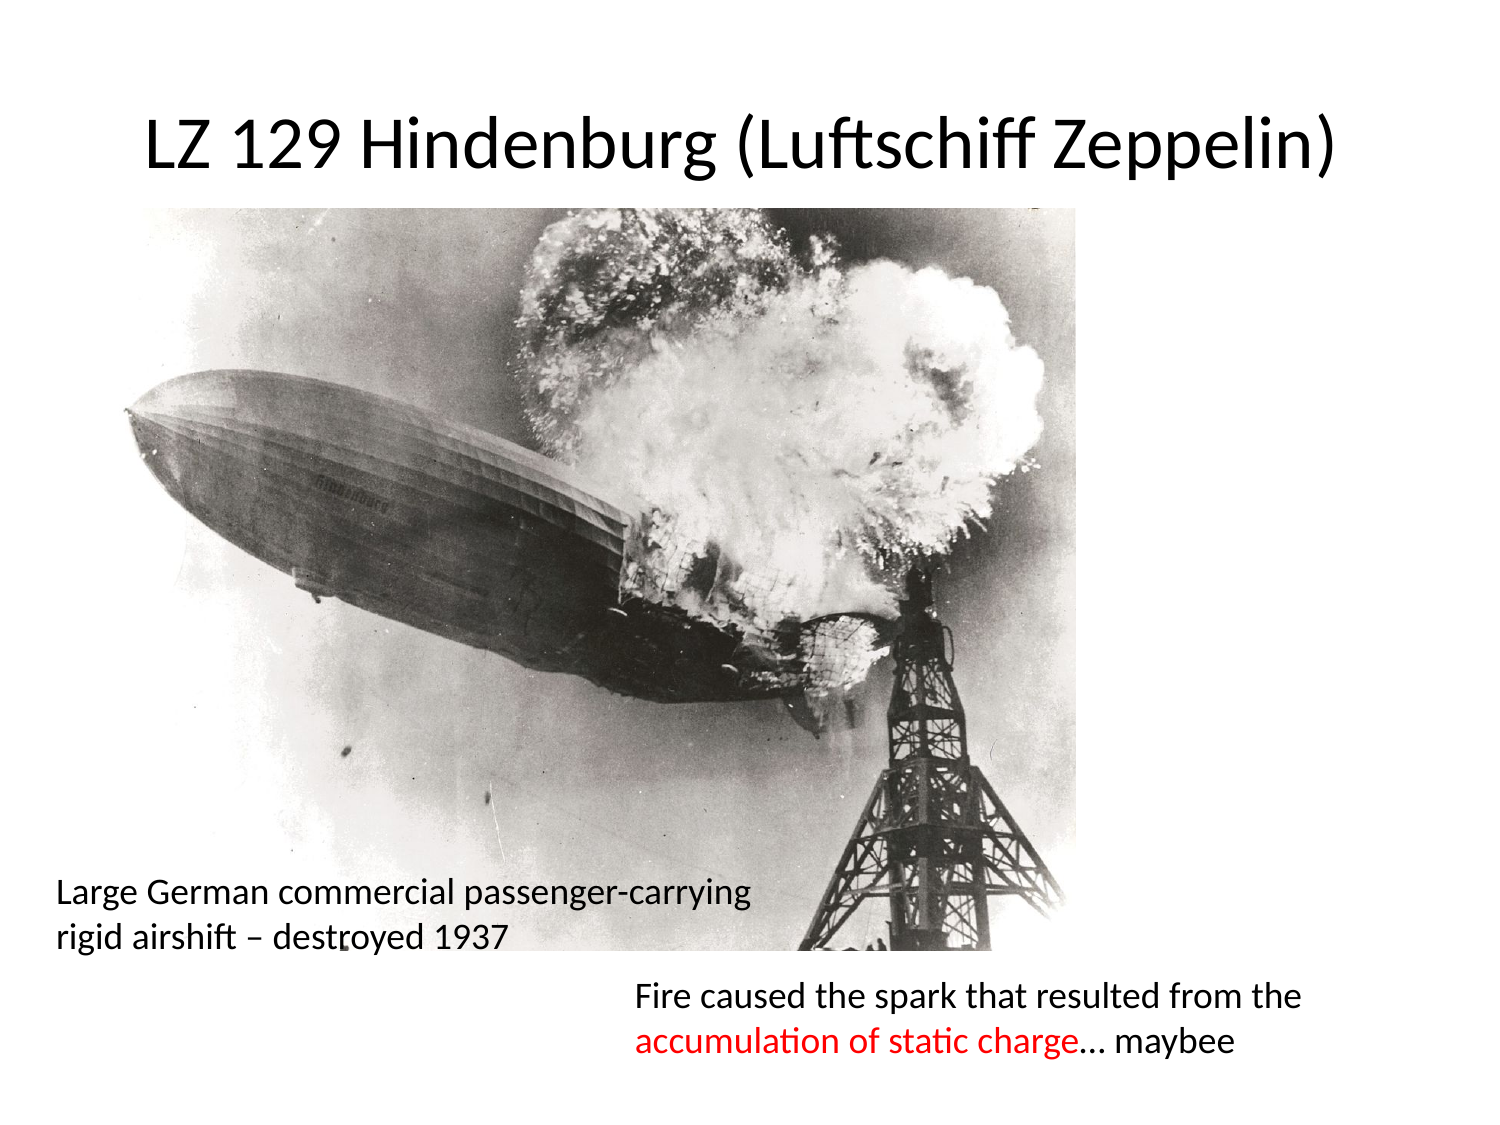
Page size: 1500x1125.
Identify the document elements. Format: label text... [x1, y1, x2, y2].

text_box Large German commercial passenger-carrying rigid airshift – destroyed 1937 [41, 859, 792, 964]
title LZ 129 Hindenburg (Luftschiff Zeppelin) [75, 45, 1425, 233]
text_box Fire caused the spark that resulted from the accumulation of static charge… maybee [620, 964, 1370, 1069]
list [100, 207, 1077, 951]
